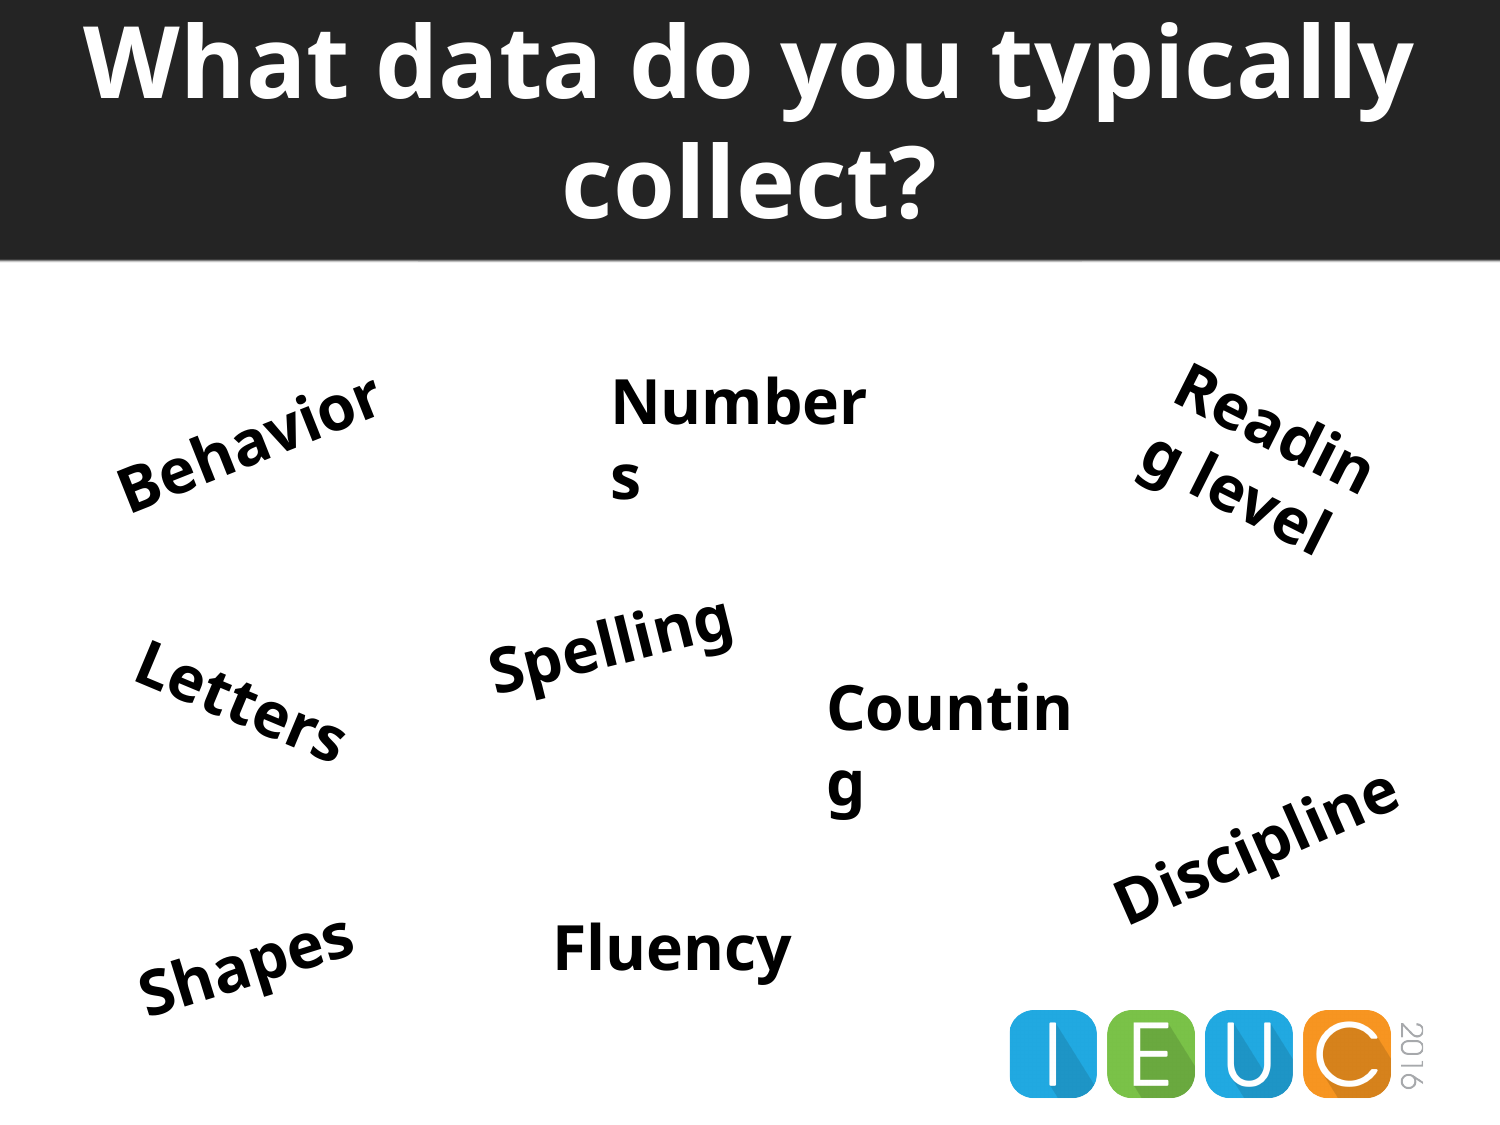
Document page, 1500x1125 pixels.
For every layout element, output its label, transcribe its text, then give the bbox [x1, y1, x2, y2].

text_box Shapes [110, 864, 409, 1038]
text_box Counting [810, 653, 1121, 747]
text_box Behavior [86, 333, 409, 535]
text_box Letters [110, 602, 408, 798]
text_box Numbers [595, 347, 905, 441]
text_box Fluency [537, 893, 847, 987]
text_box Discipline [1081, 726, 1430, 949]
text_box Reading level [1149, 324, 1445, 535]
list What data do you typically collect? [0, 105, 1500, 239]
picture [0, 239, 1500, 1125]
picture [0, 0, 1500, 105]
text_box Spelling [462, 548, 786, 715]
